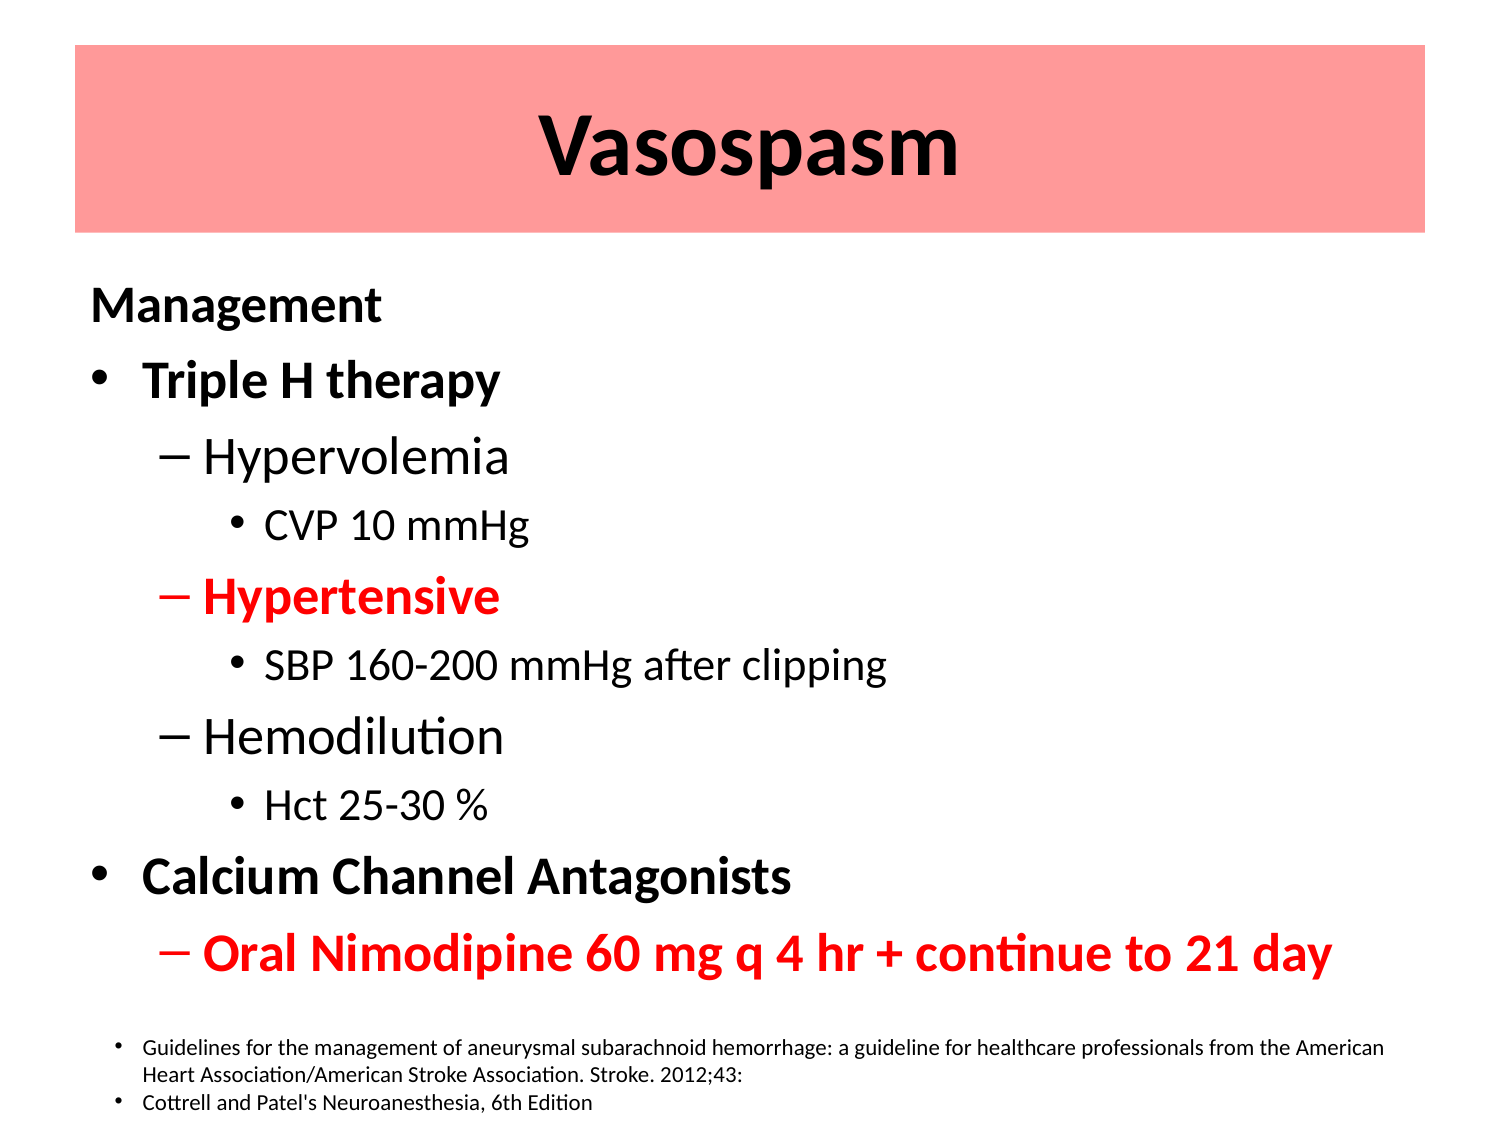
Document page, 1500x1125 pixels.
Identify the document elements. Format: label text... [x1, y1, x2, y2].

list Management Triple H therapy Hypervolemia CVP 10 mmHg Hypertensive SBP 160-200 mmHg after clipping Hemodilution Hct 25-30 % Calcium Channel Antagonists Oral Nimodipine 60 mg q 4 hr + continue to 21 day [75, 262, 1425, 1005]
text_box Guidelines for the management of aneurysmal subarachnoid hemorrhage: a guideline for healthcare professionals from the American Heart Association/American Stroke Association. Stroke. 2012;43: Cottrell and Patel's Neuroanesthesia, 6th Edition [99, 1024, 1438, 1125]
title Vasospasm [75, 45, 1425, 233]
